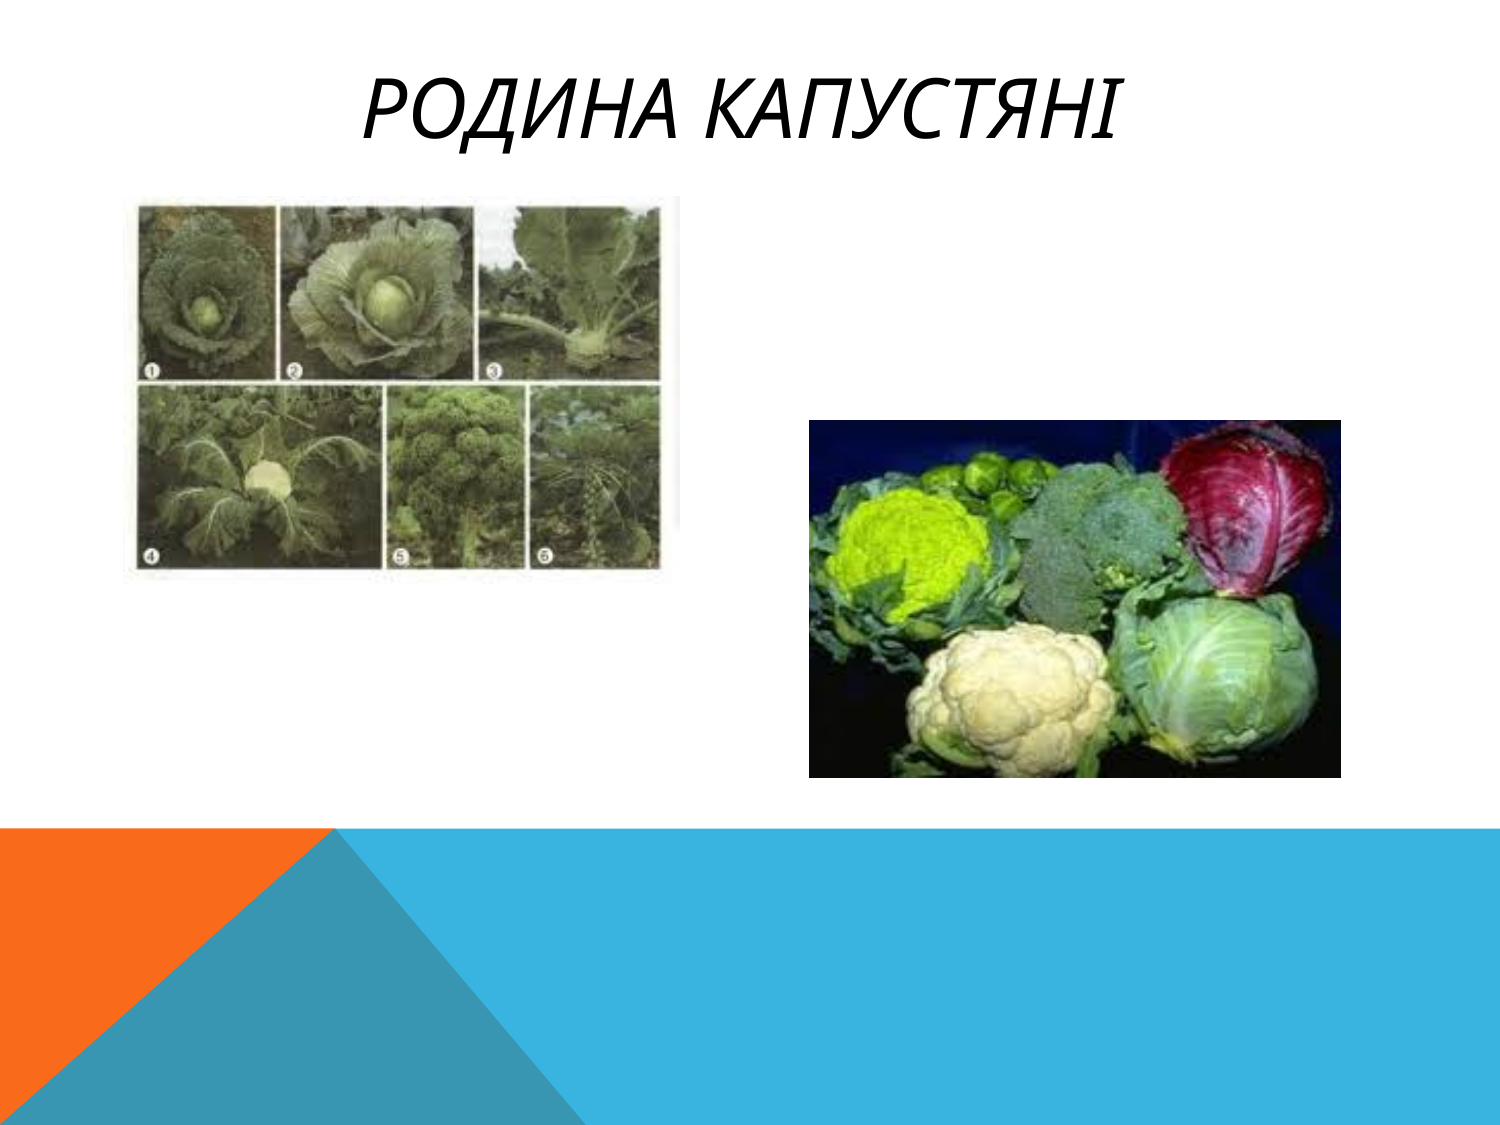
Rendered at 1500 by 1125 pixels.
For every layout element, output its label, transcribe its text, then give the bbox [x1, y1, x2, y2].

title Родина капустяні [135, 60, 1369, 150]
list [123, 196, 680, 587]
picture [808, 420, 1341, 778]
